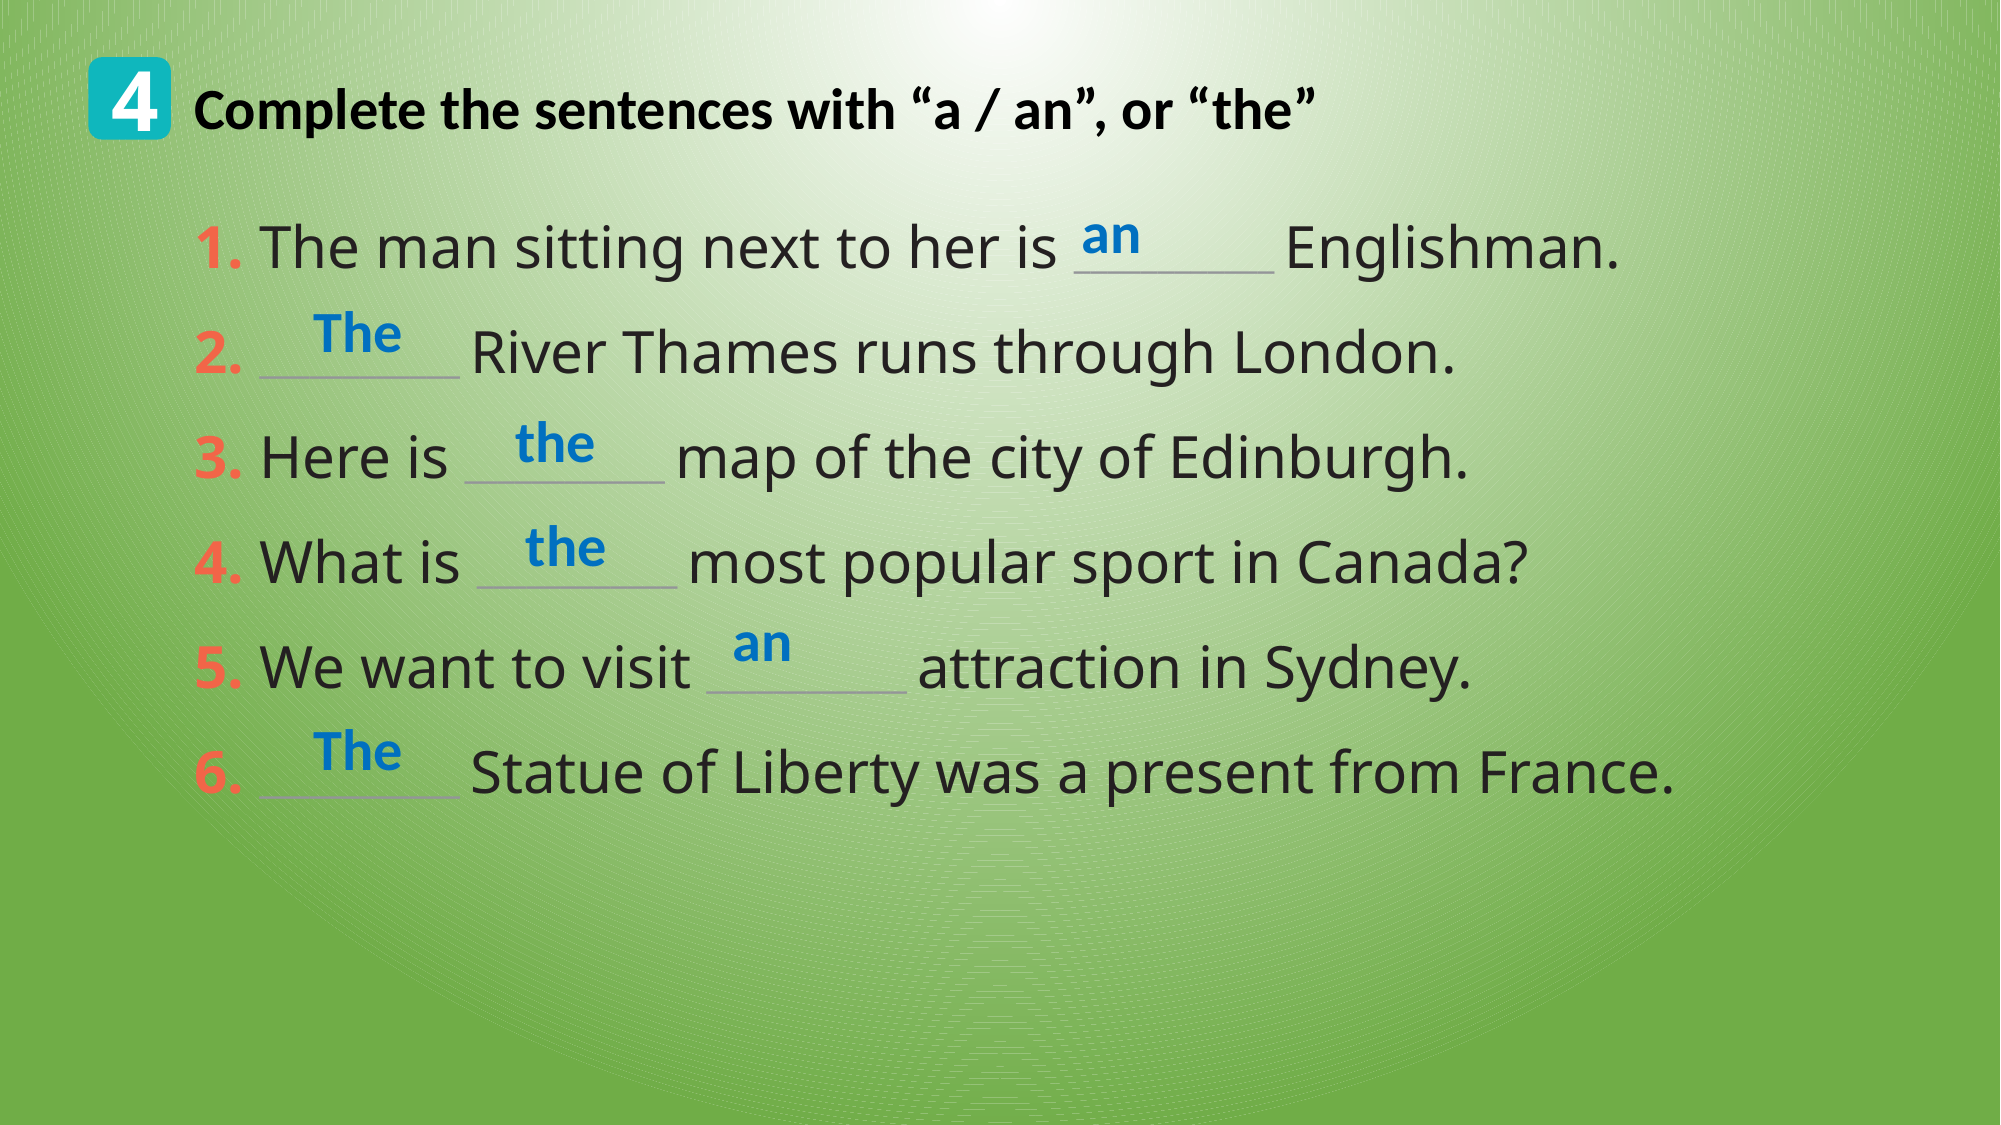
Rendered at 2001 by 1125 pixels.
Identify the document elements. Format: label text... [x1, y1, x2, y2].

text_box Complete the sentences with “a / an”, or “the” [179, 63, 1954, 149]
text_box 4 [97, 40, 163, 156]
text_box The [299, 286, 471, 372]
text_box [163, 57, 172, 140]
text_box an [717, 595, 881, 681]
text_box the [497, 501, 676, 586]
text_box the [487, 396, 665, 482]
text_box 1. The man sitting next to her is ____________ Englishman. 2. ____________ River Thames runs through London. 3. Here is ____________ map of the city of Edinburgh. 4. What is ____________ most popular sport in Canada? 5. We want to visit ____________ attraction in Sydney. 6. ____________ Statue of Liberty was a present from France. [179, 167, 1806, 813]
text_box The [299, 704, 471, 790]
text_box [87, 57, 97, 140]
text_box an [1066, 188, 1229, 273]
